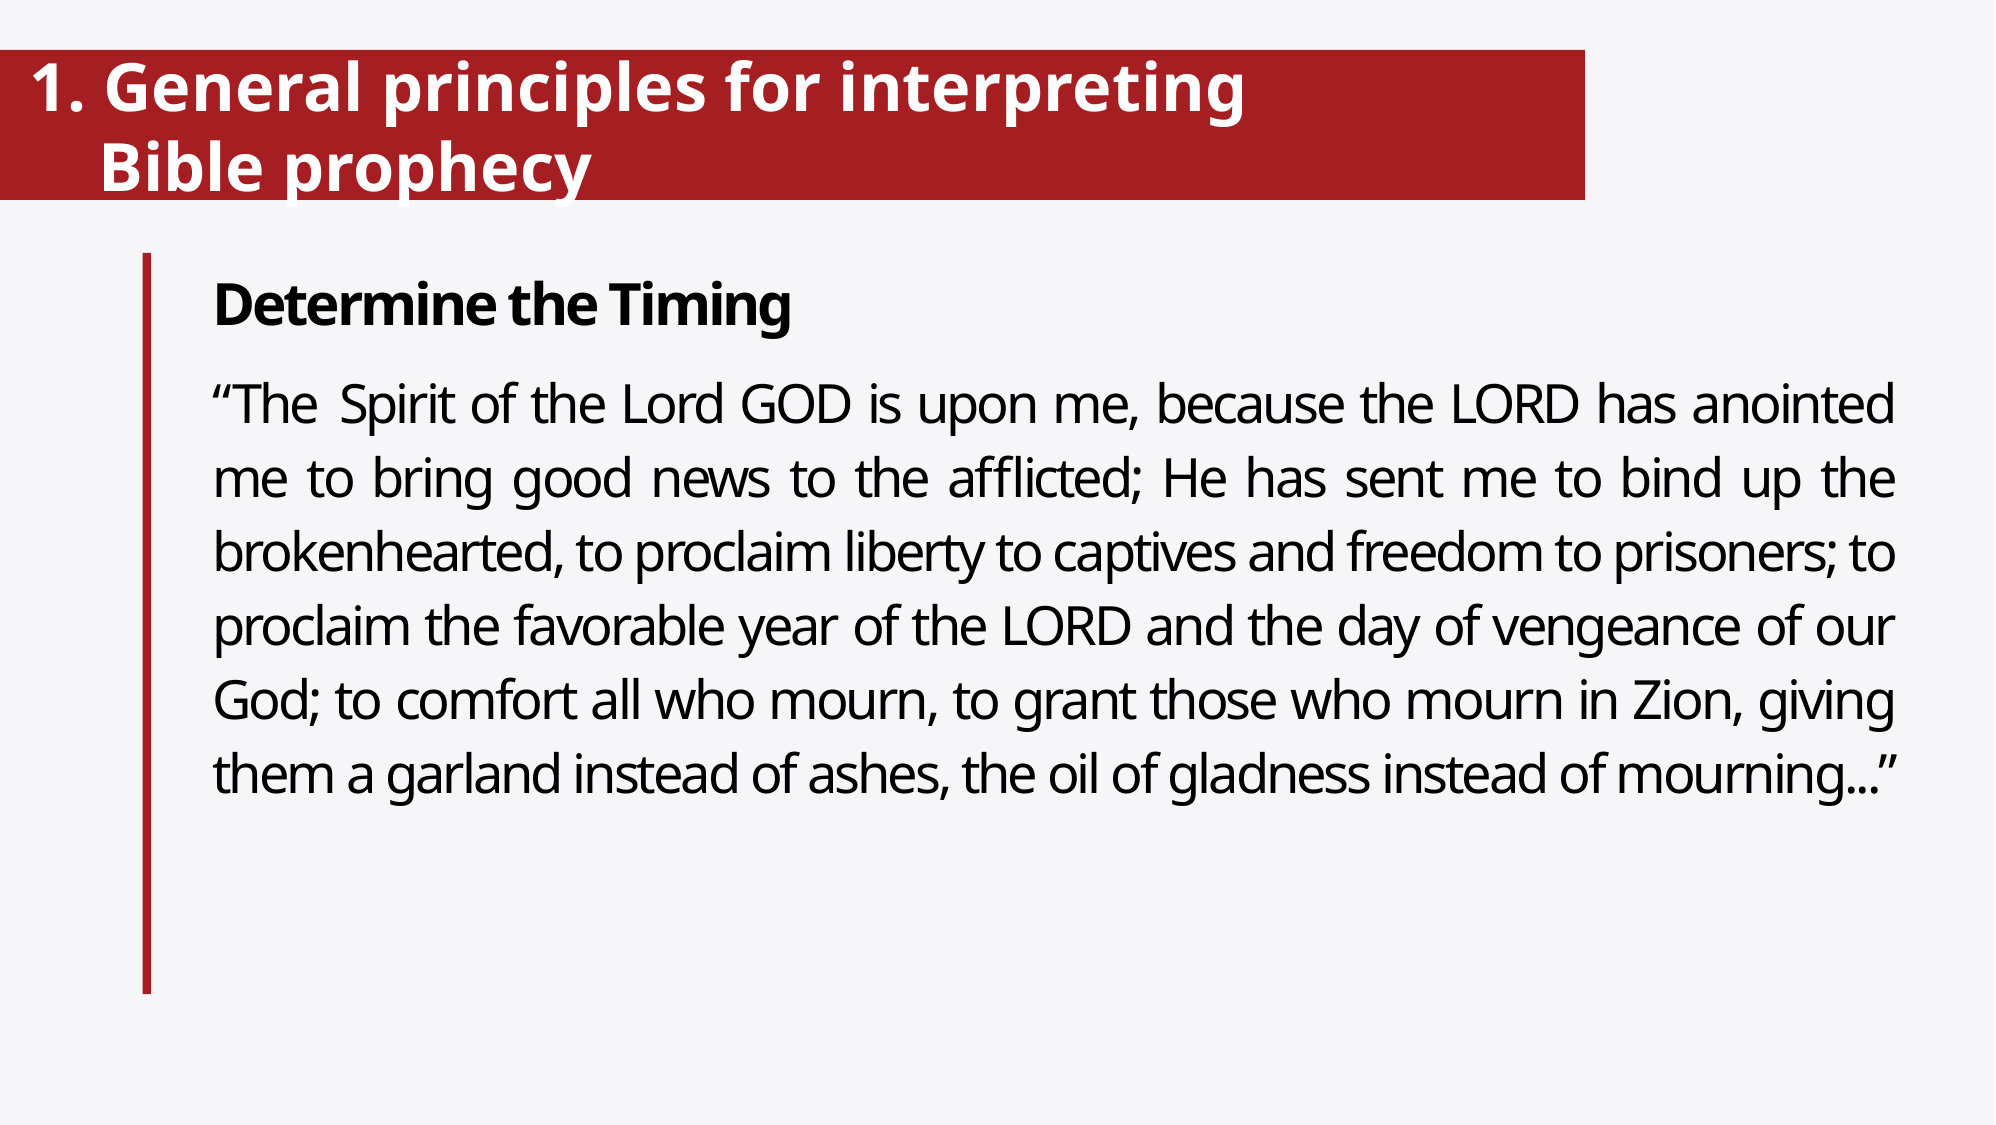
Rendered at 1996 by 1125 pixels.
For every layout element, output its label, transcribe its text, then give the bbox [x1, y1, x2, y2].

subtitle Determine the Timing “The Spirit of the Lord GOD is upon me, because the LORD has anointed me to bring good news to the afflicted; He has sent me to bind up the brokenhearted, to proclaim liberty to captives and freedom to prisoners; to proclaim the favorable year of the LORD and the day of vengeance of our God; to comfort all who mourn, to grant those who mourn in Zion, giving them a garland instead of ashes, the oil of gladness instead of mourning...” [197, 249, 1910, 1000]
title 1. General principles for interpreting Bible prophecy [14, 62, 1810, 188]
